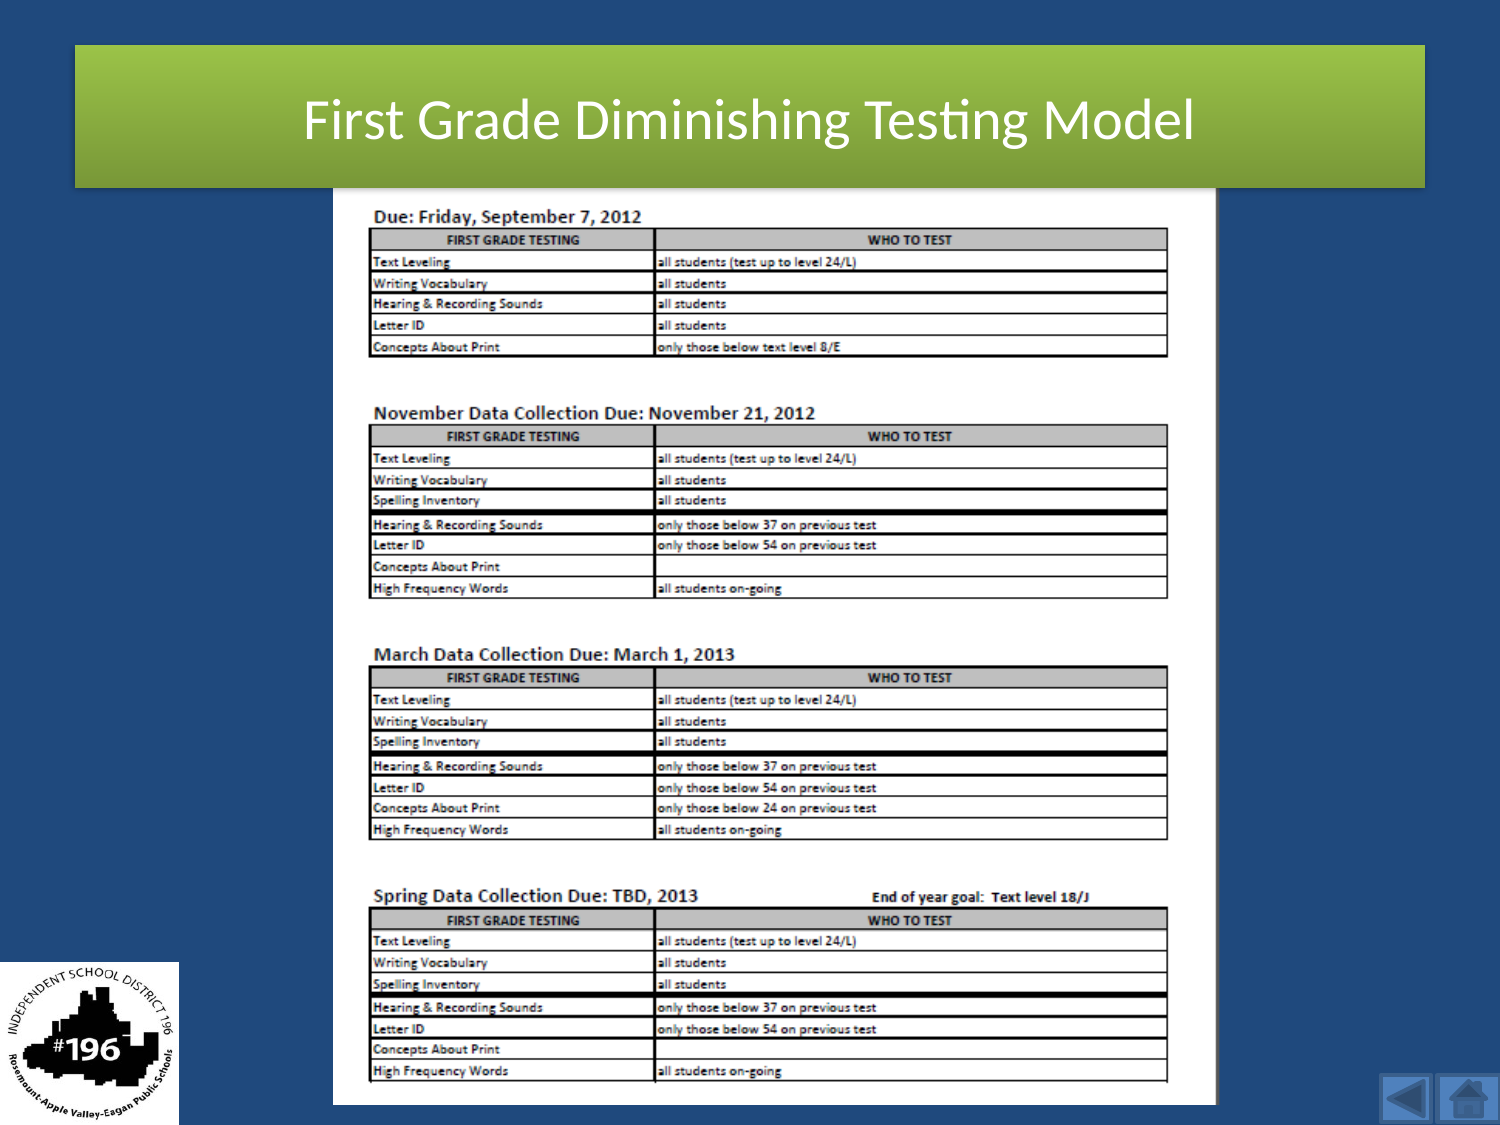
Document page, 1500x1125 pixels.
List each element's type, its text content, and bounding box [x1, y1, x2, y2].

title First Grade Diminishing Testing Model [75, 45, 1425, 188]
picture [0, 962, 180, 1125]
picture [332, 157, 1220, 1105]
